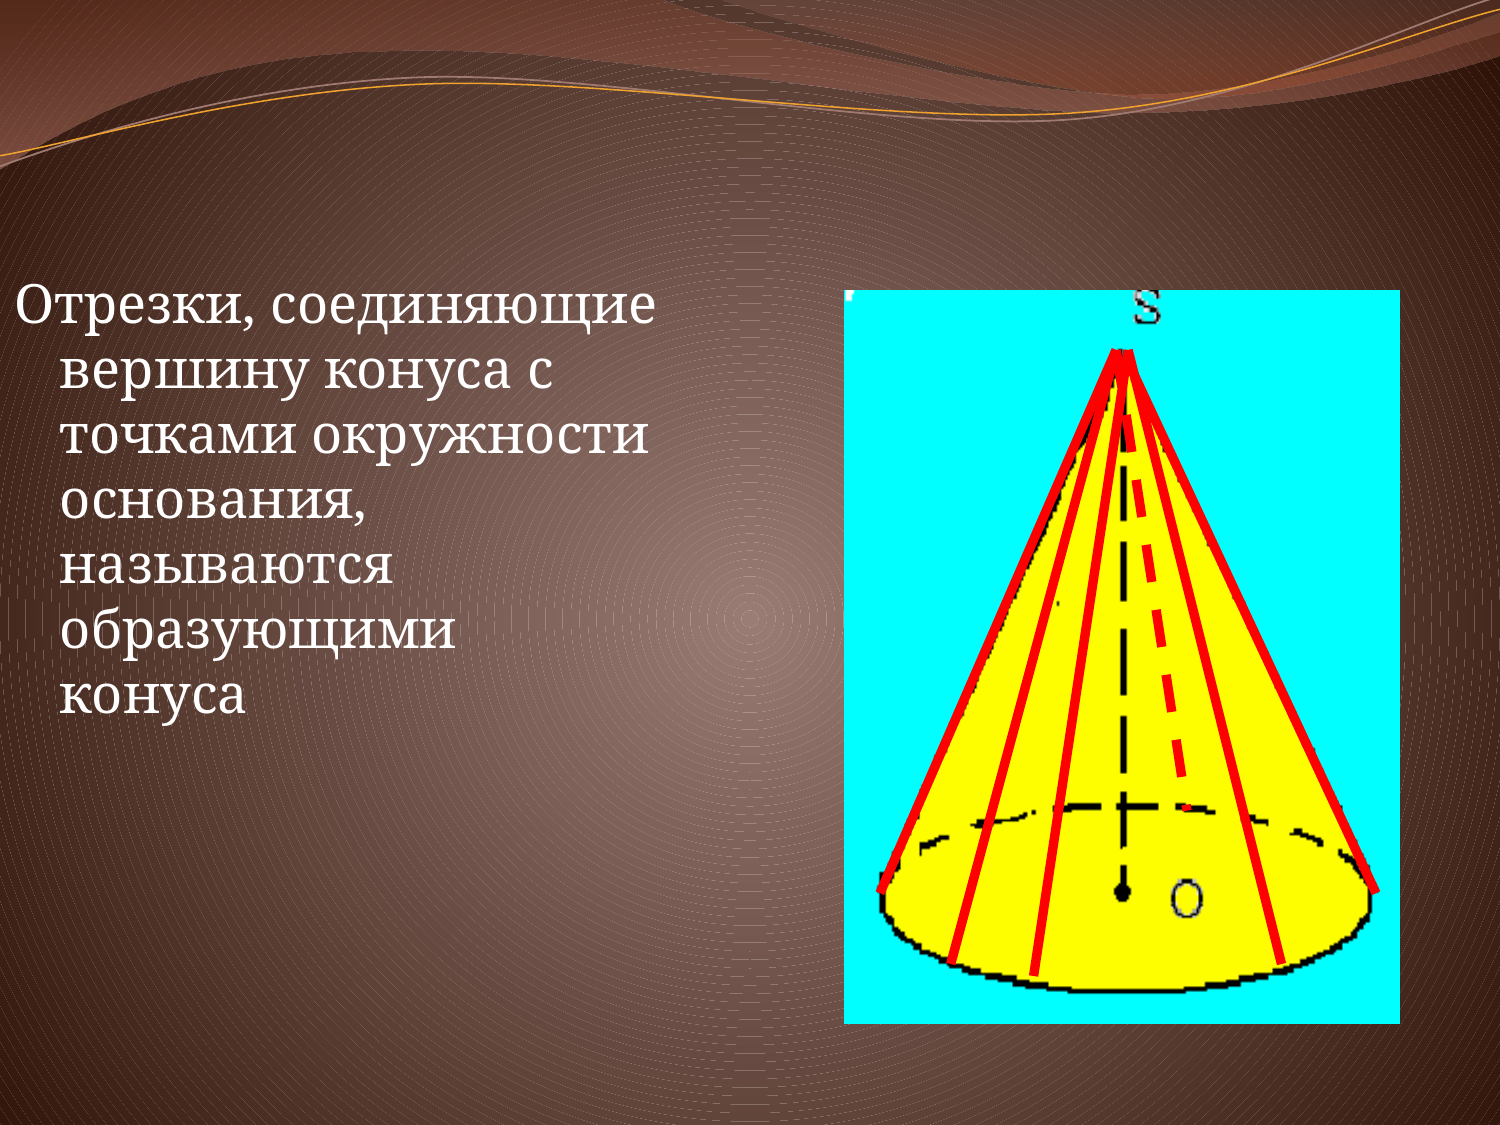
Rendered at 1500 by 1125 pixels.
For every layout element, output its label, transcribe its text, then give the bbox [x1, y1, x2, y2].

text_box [844, 290, 1400, 1024]
list Отрезки, соединяющие вершину конуса с точками окружности основания, называются образующими конуса [0, 262, 674, 1006]
